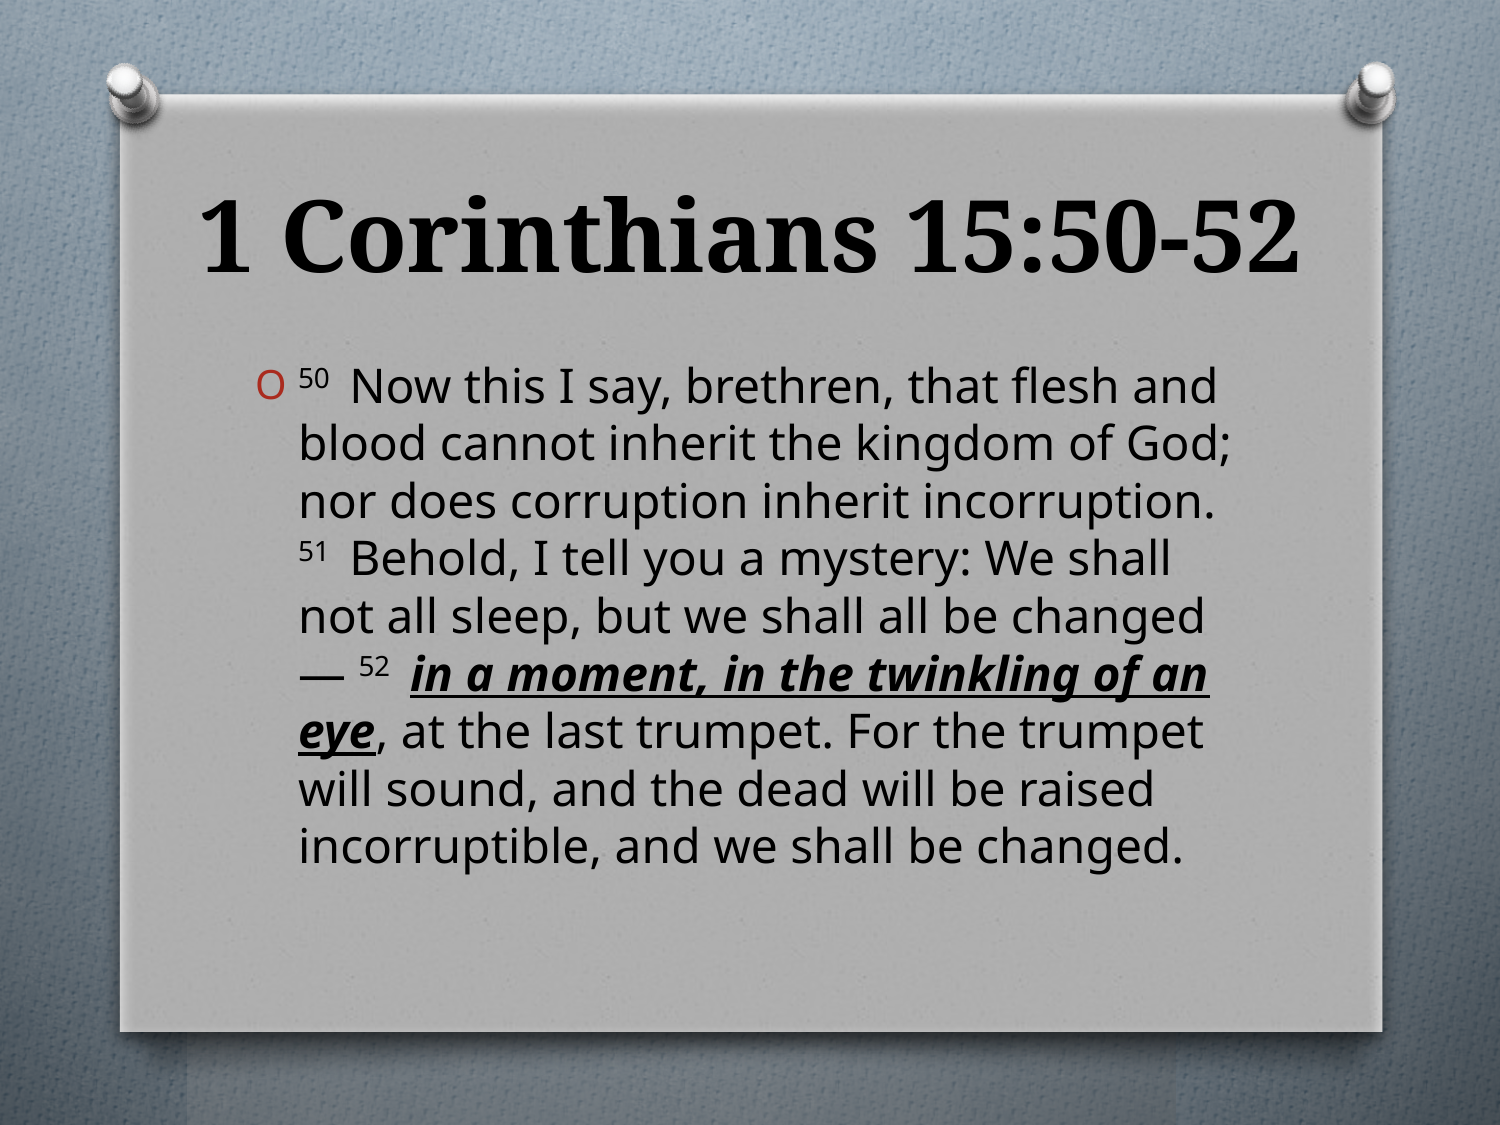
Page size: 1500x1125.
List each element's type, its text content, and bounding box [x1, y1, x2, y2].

picture [1317, 35, 1439, 156]
list 50 Now this I say, brethren, that flesh and blood cannot inherit the kingdom of God; nor does corruption inherit incorruption. 51 Behold, I tell you a mystery: We shall not all sleep, but we shall all be changed— 52 in a moment, in the twinkling of an eye, at the last trumpet. For the trumpet will sound, and the dead will be raised incorruptible, and we shall be changed. [240, 347, 1257, 939]
title 1 Corinthians 15:50-52 [179, 134, 1323, 332]
picture [75, 29, 198, 153]
